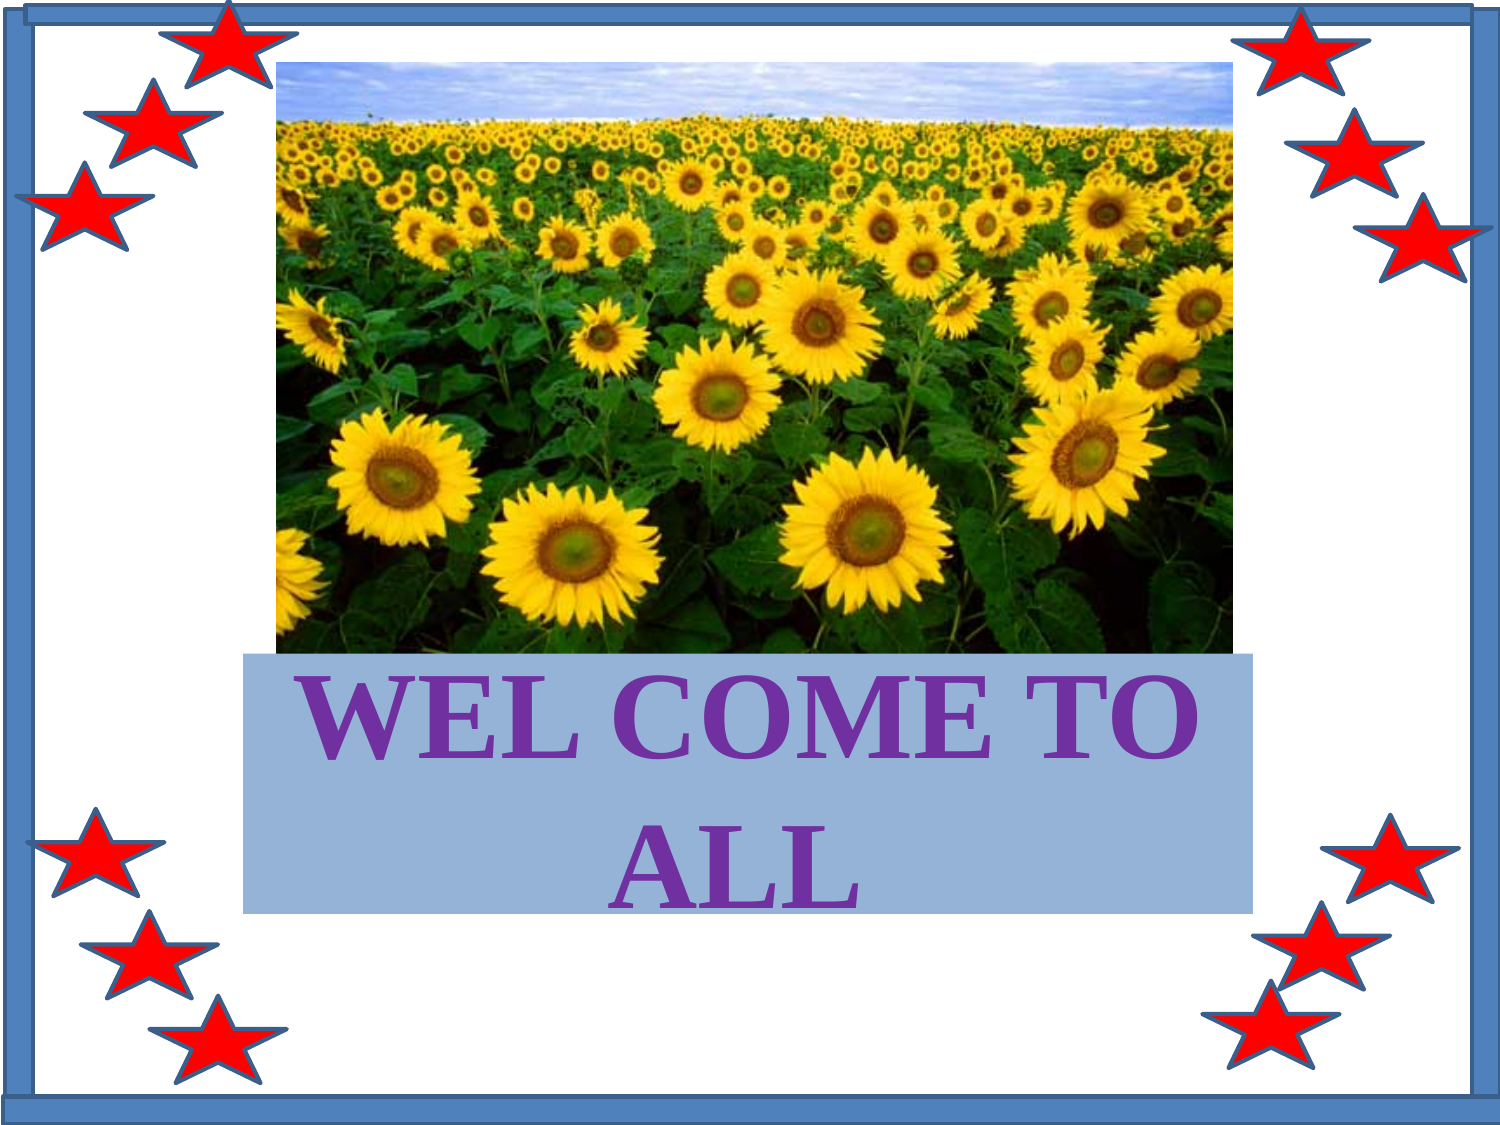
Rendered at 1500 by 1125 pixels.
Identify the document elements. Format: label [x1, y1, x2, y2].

text_box [1202, 814, 1460, 1069]
text_box [26, 808, 288, 1084]
text_box [2, 5, 1500, 1125]
text_box [15, 0, 298, 251]
picture [275, 62, 1233, 654]
text_box [1232, 6, 1493, 282]
